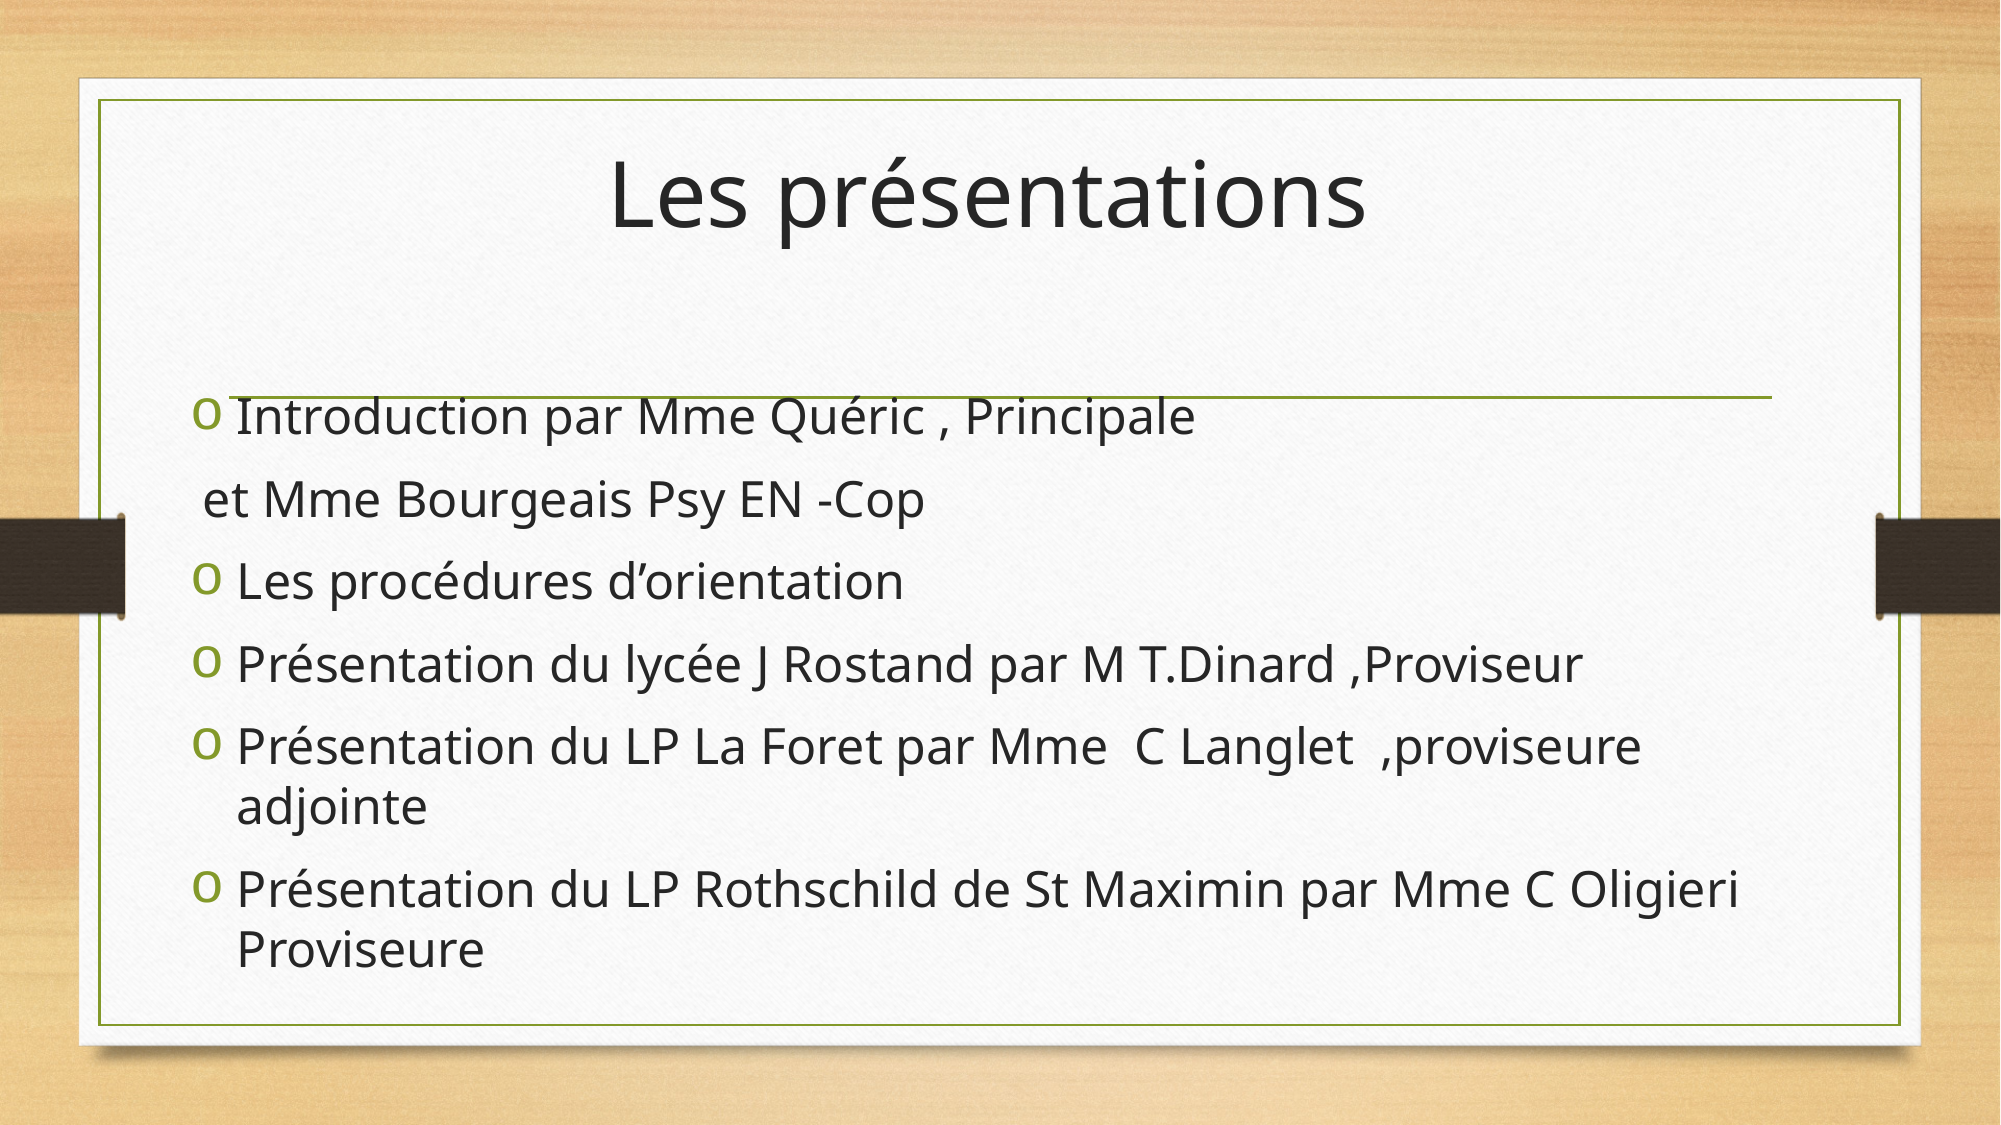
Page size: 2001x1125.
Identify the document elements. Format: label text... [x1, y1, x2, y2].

picture [0, 0, 2001, 1125]
list Introduction par Mme Quéric , Principale et Mme Bourgeais Psy EN -Cop Les procédures d’orientation Présentation du lycée J Rostand par M T.Dinard ,Proviseur Présentation du LP La Foret par Mme C Langlet ,proviseure adjointe Présentation du LP Rothschild de St Maximin par Mme C Oligieri Proviseure [174, 294, 1825, 990]
title Les présentations [174, 105, 1825, 277]
